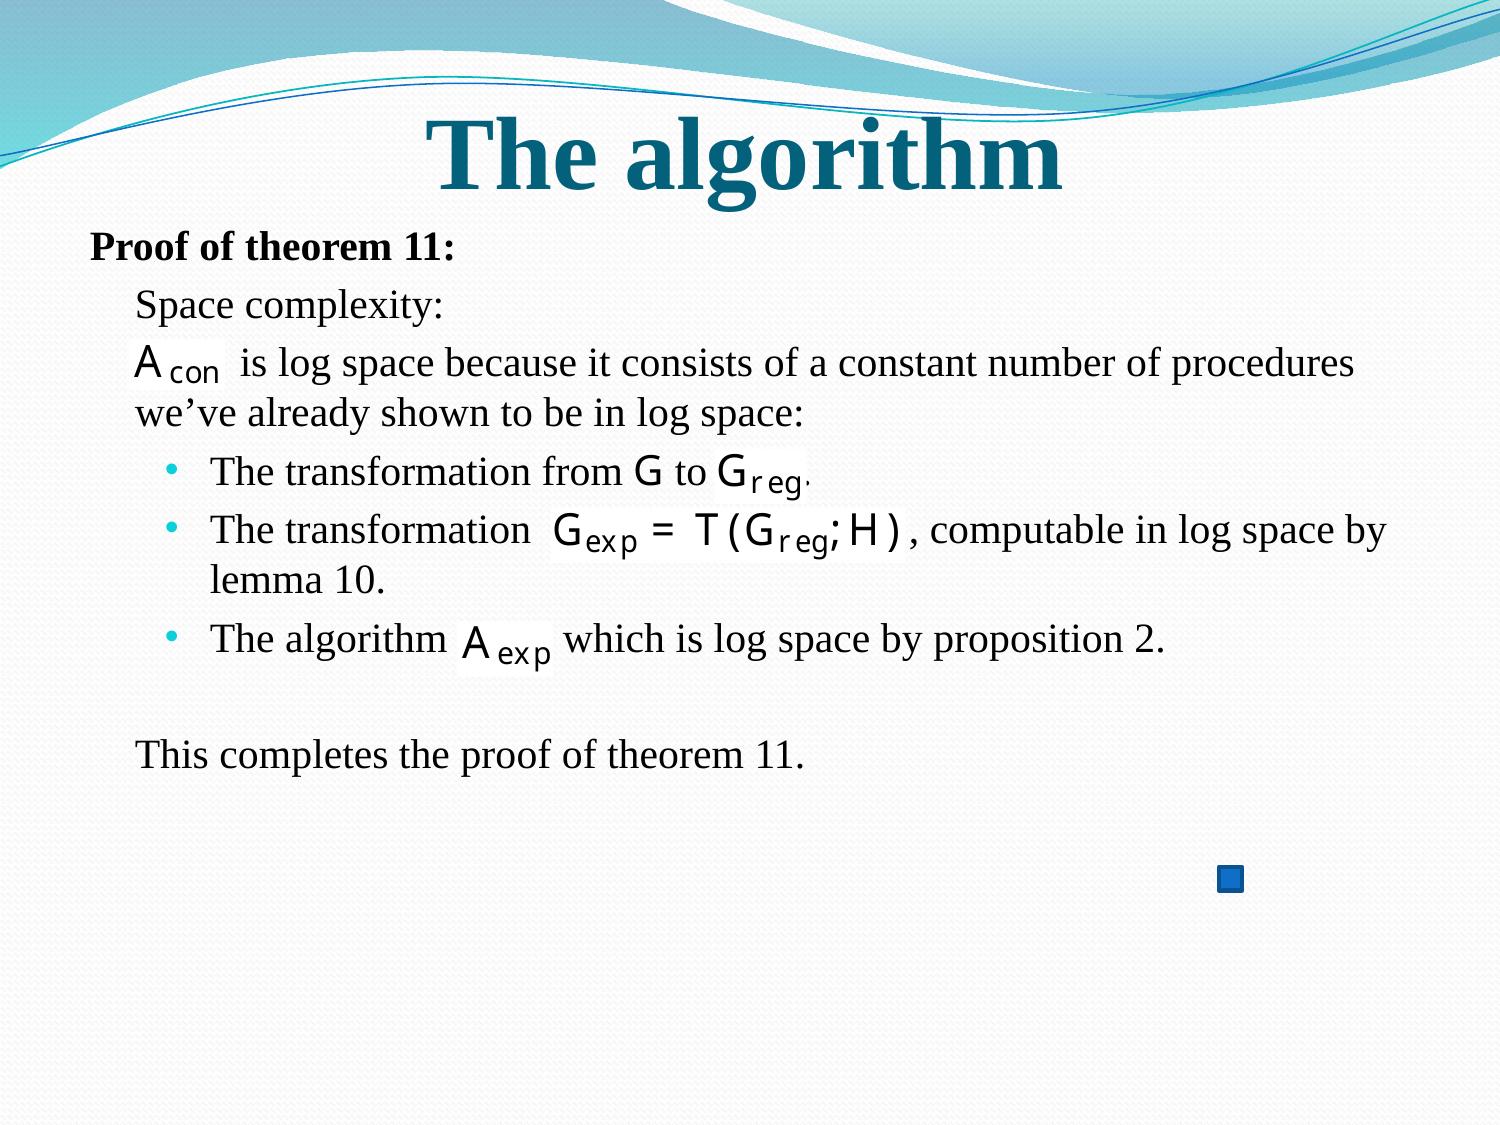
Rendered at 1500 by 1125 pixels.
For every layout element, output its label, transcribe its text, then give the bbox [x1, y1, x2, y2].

picture [550, 508, 906, 563]
picture [128, 339, 225, 390]
text_box [1217, 865, 1244, 893]
picture [714, 449, 807, 505]
text_box Proof of theorem 11: Space complexity: is log space because it consists of a constant number of procedures we’ve already shown to be in log space: The transformation from G to . The transformation , computable in log space by lemma 10. The algorithm which is log space by proposition 2. This completes the proof of theorem 11. [74, 210, 1425, 1078]
picture [456, 620, 554, 676]
text_box The algorithm [70, 23, 1421, 211]
